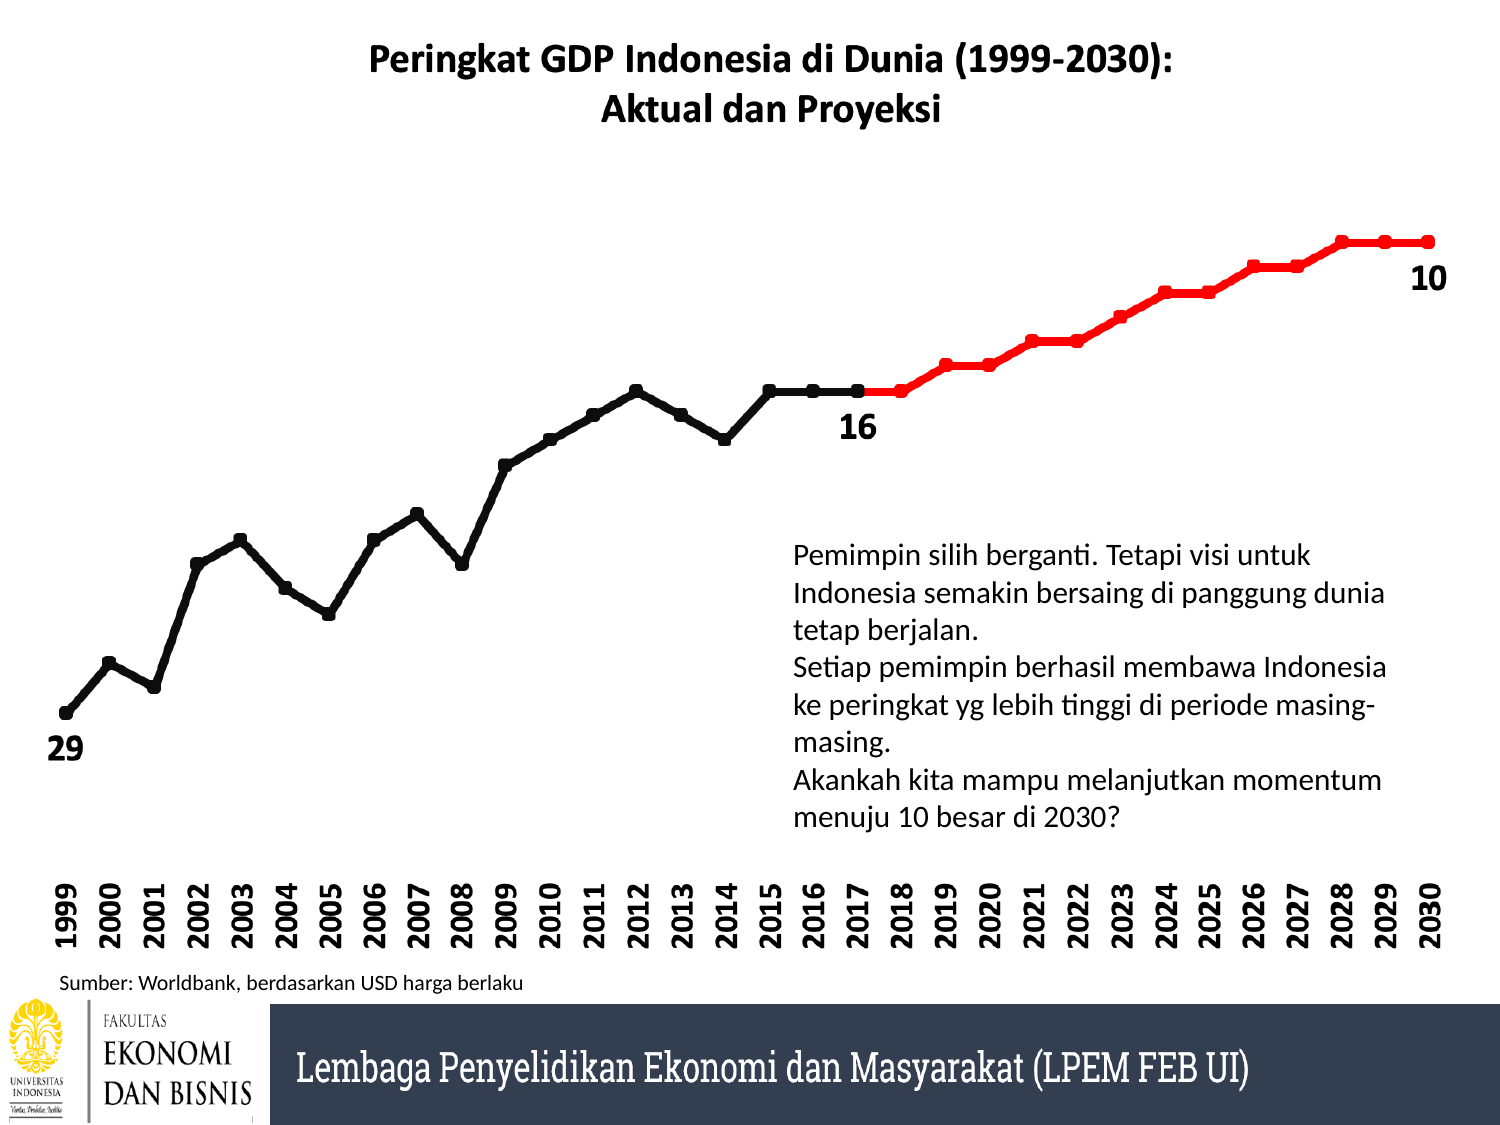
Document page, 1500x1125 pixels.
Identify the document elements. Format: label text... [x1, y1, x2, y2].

picture [0, 0, 1500, 1125]
text_box Sumber: Worldbank, berdasarkan USD harga berlaku [44, 960, 540, 1002]
